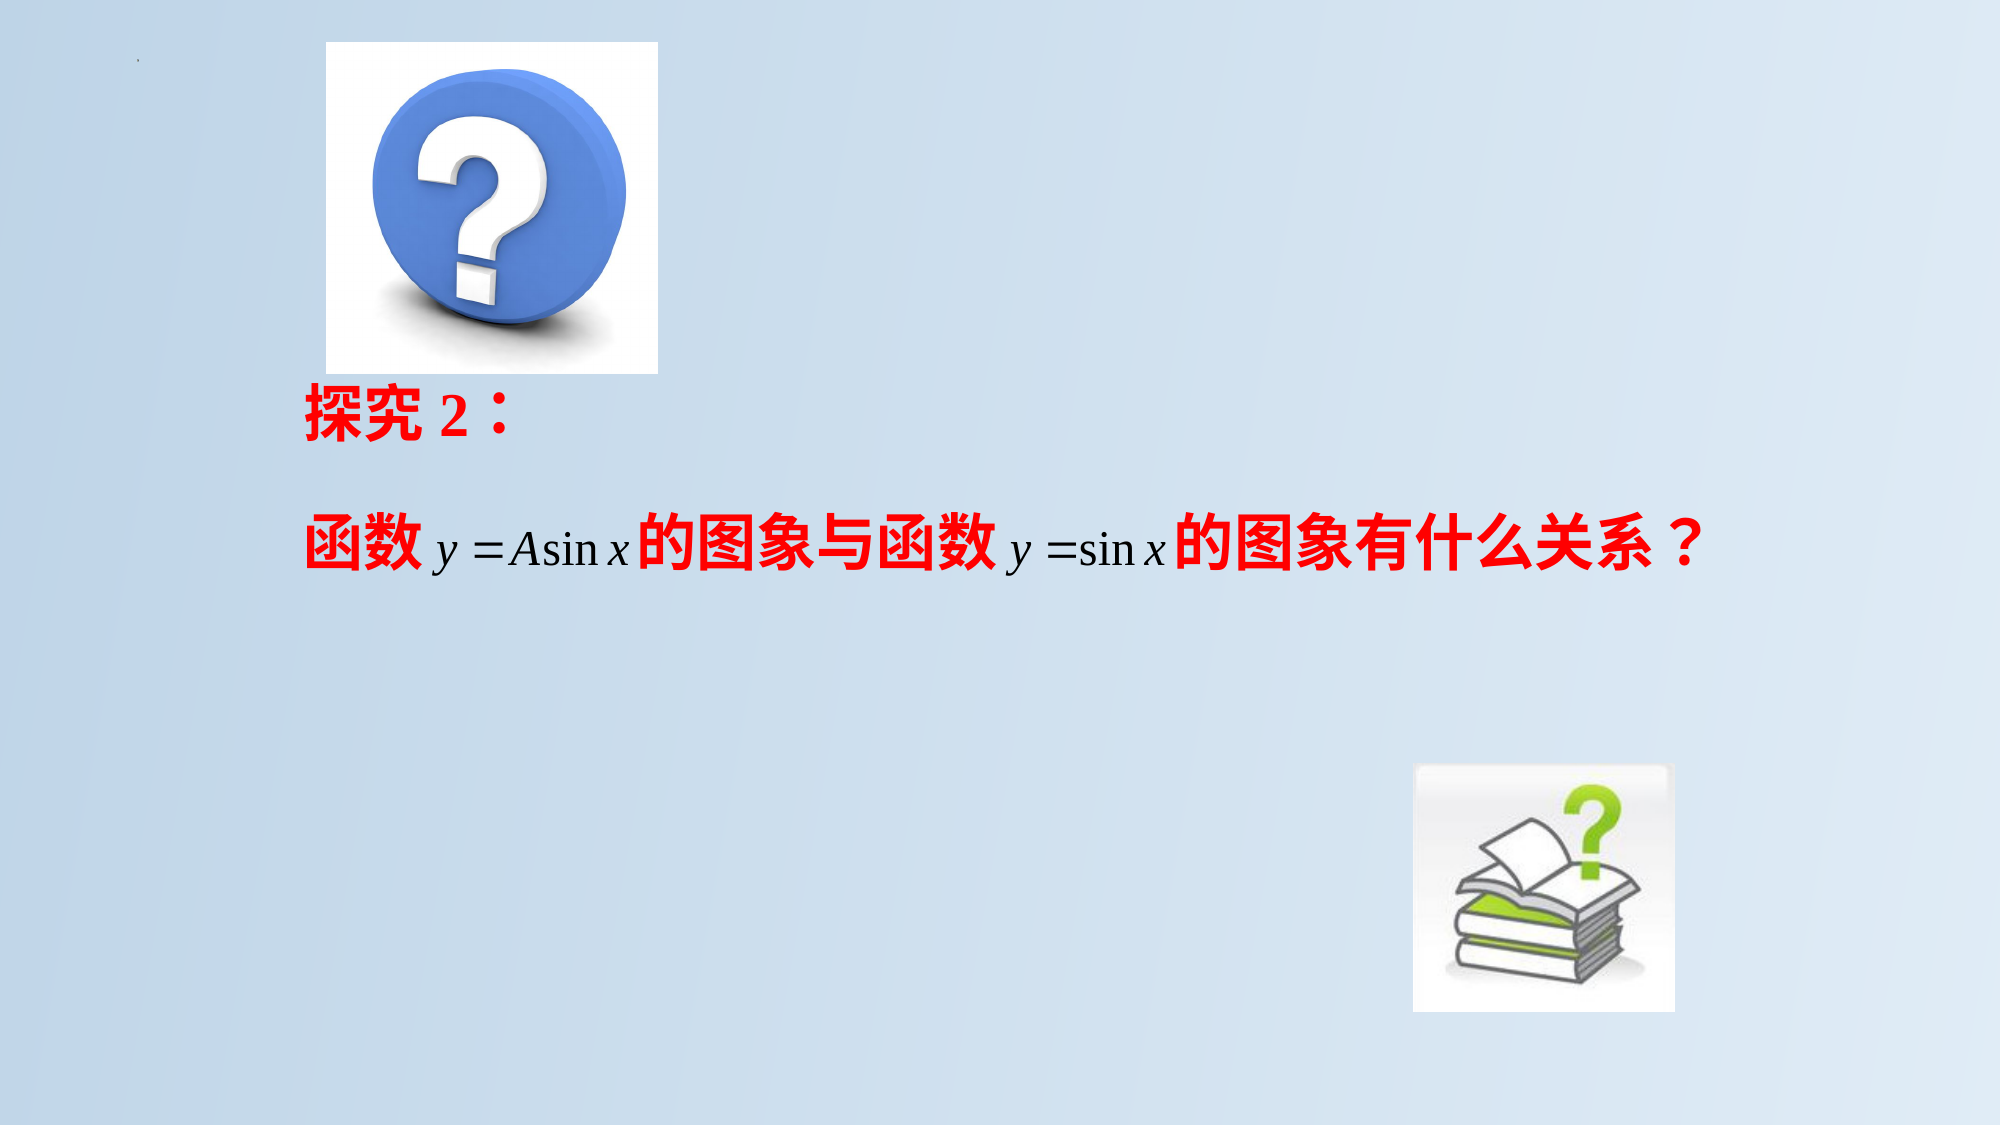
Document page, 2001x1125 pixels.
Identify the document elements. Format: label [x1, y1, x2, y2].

picture [1413, 763, 1675, 1012]
text_box [303, 349, 1957, 929]
picture [326, 42, 658, 374]
